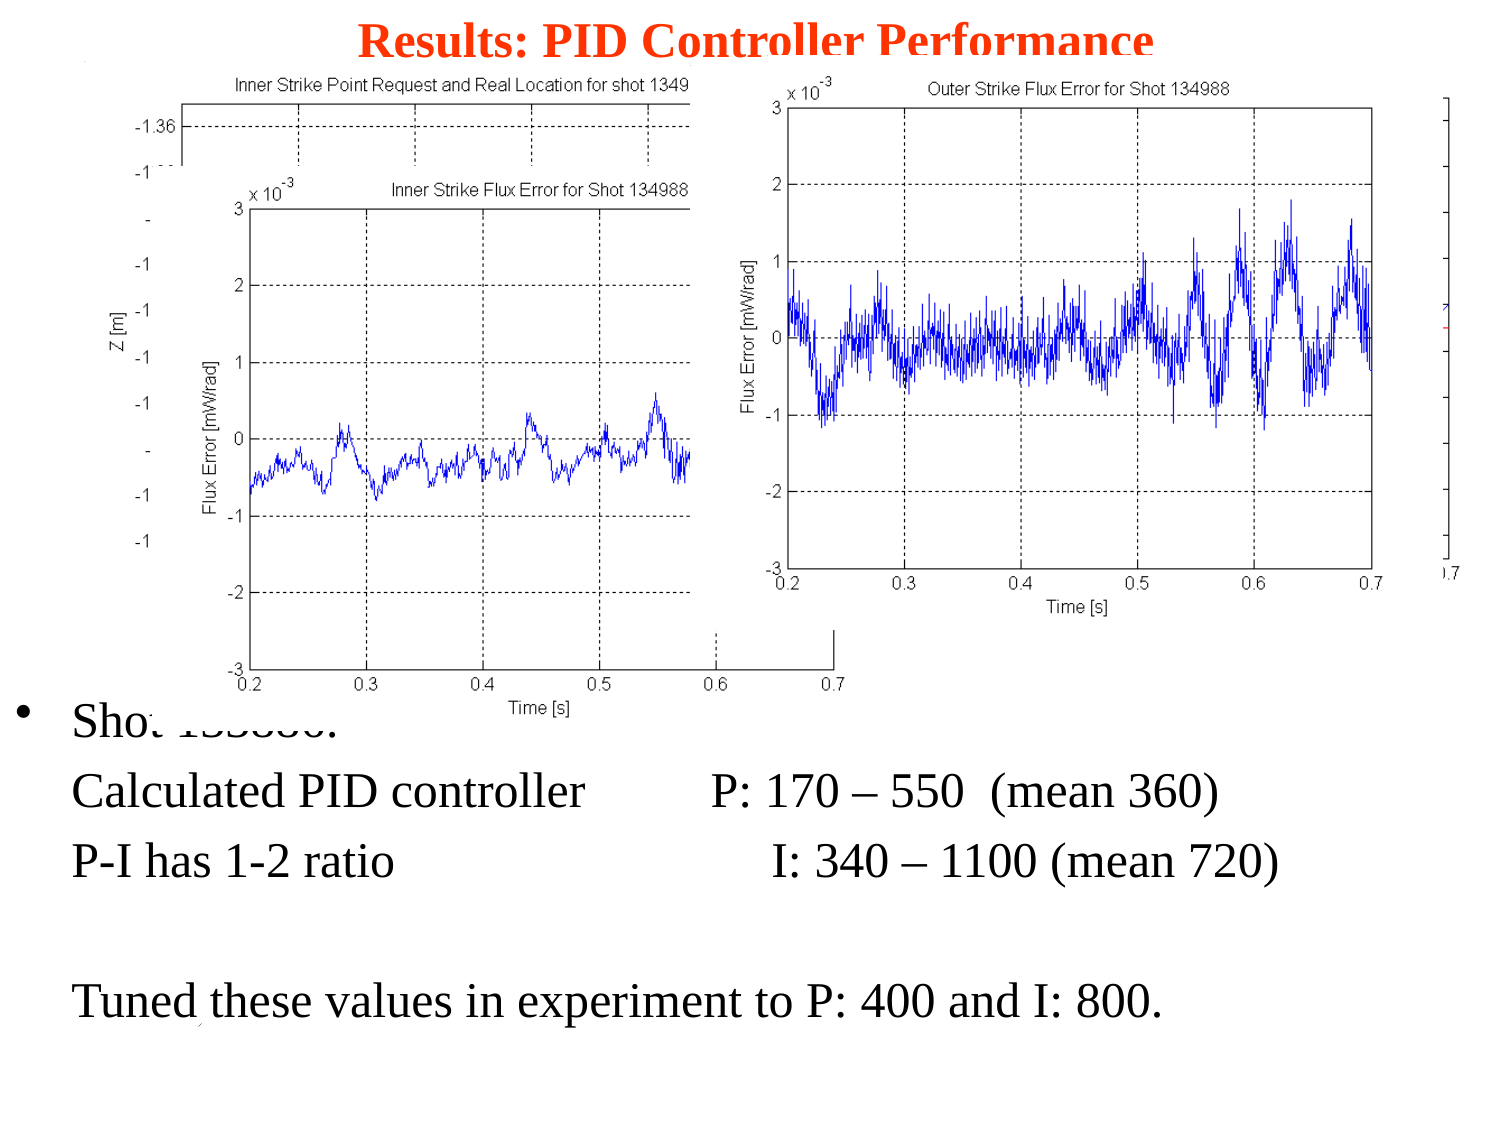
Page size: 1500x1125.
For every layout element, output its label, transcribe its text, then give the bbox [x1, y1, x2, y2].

picture [84, 55, 1500, 731]
list Shot 133886: Calculated PID controller P: 170 – 550 (mean 360) P-I has 1-2 ratio I: 340 – 1100 (mean 720) Tuned these values in experiment to P: 400 and I: 800. [0, 120, 1500, 1125]
text_box Results: PID Controller Performance [0, 0, 1500, 104]
